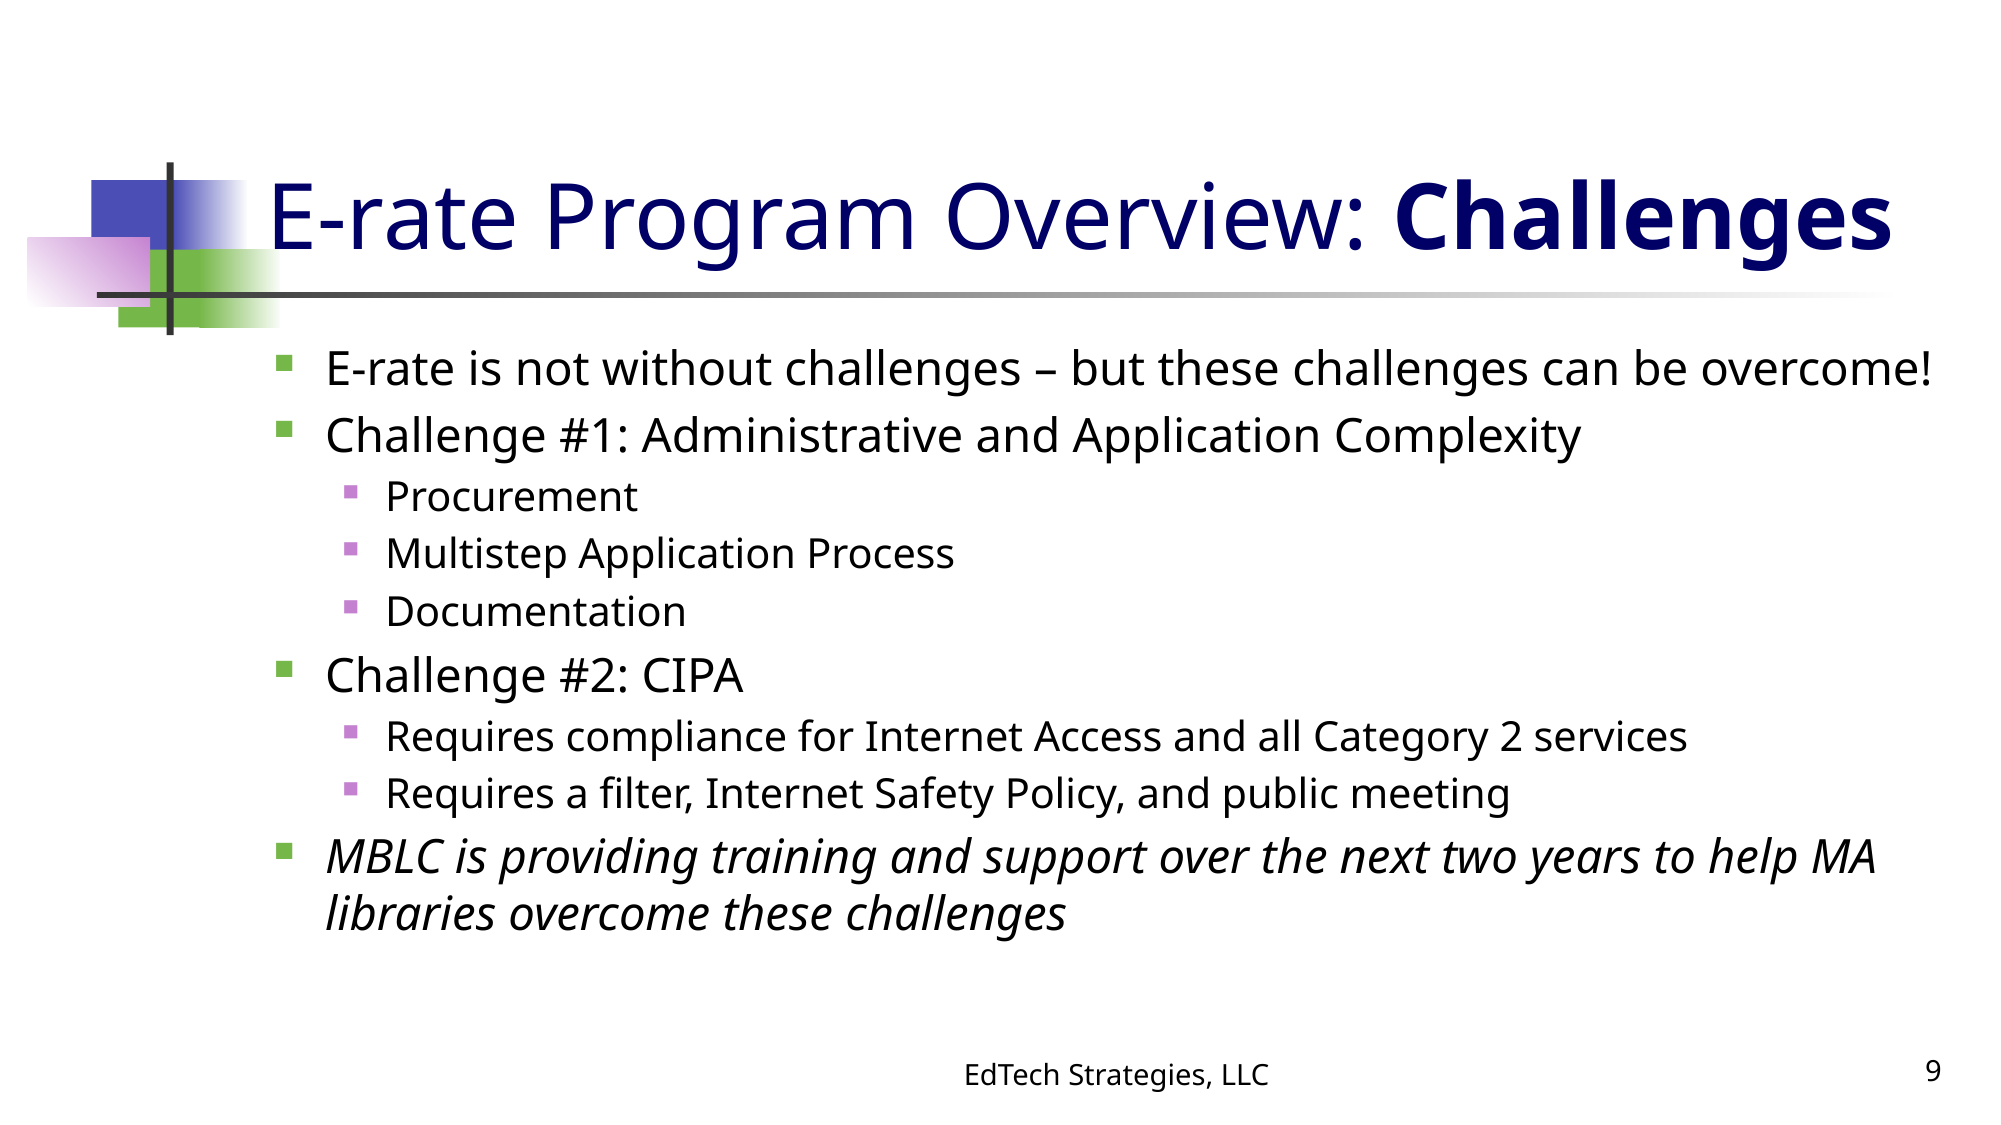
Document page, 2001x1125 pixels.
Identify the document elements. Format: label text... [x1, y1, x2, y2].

slide_number 9 [1540, 1023, 1958, 1100]
title E-rate Program Overview: Challenges [251, 35, 1957, 275]
list E-rate is not without challenges – but these challenges can be overcome! Challenge #1: Administrative and Application Complexity Procurement Multistep Application Process Documentation Challenge #2: CIPA Requires compliance for Internet Access and all Category 2 services Requires a filter, Internet Safety Policy, and public meeting MBLC is providing training and support over the next two years to help MA libraries overcome these challenges [258, 331, 1959, 1006]
footer EdTech Strategies, LLC [799, 1023, 1434, 1100]
